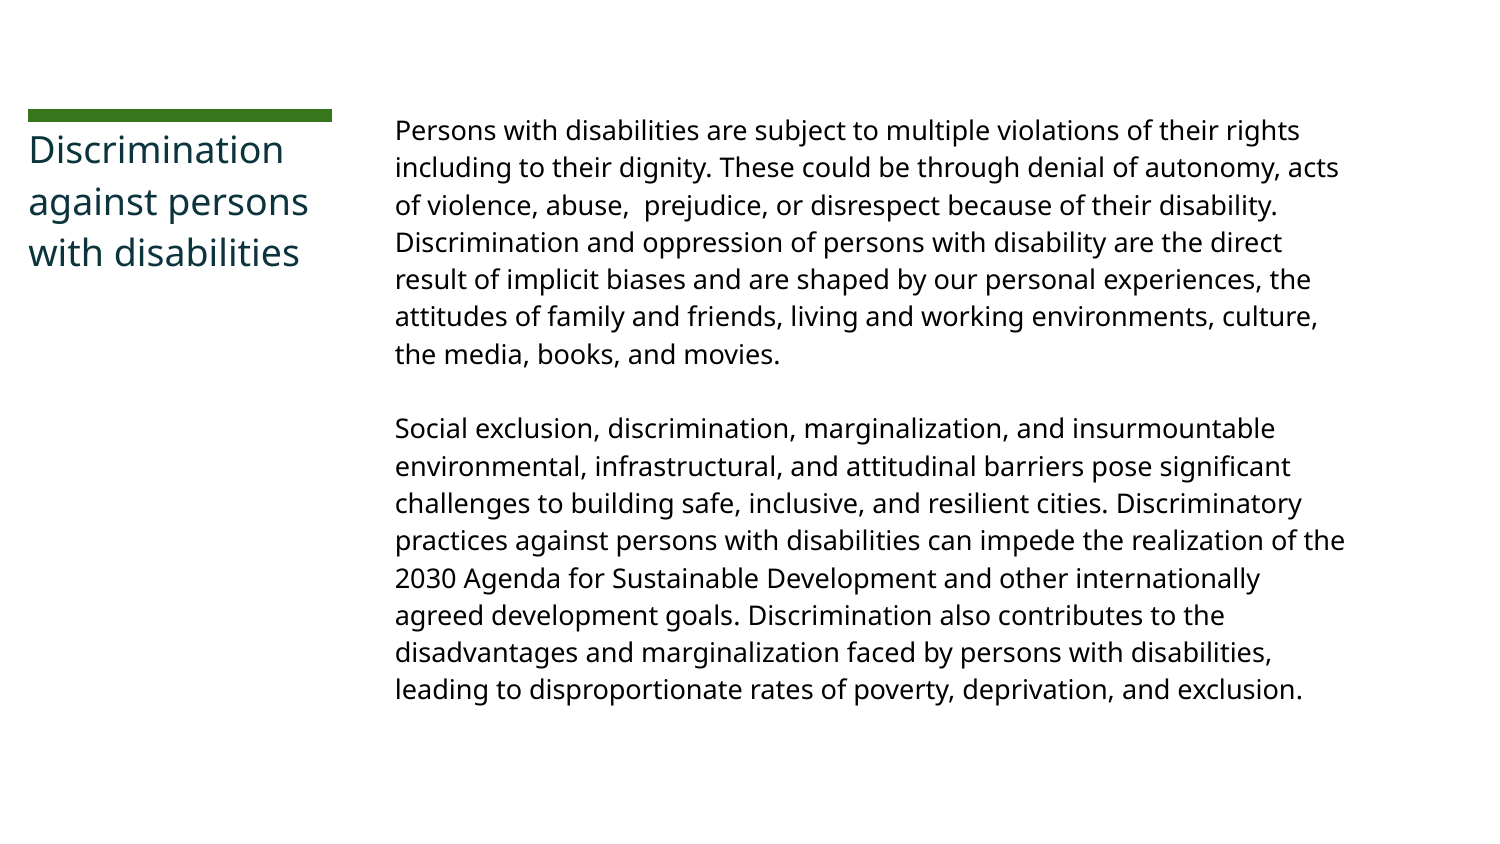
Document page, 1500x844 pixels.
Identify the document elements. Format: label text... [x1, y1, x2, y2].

title Discrimination against persons with disabilities [28, 103, 379, 337]
title Persons with disabilities are subject to multiple violations of their rights including to their dignity. These could be through denial of autonomy, acts of violence, abuse, prejudice, or disrespect because of their disability. Discrimination and oppression of persons with disability are the direct result of implicit biases and are shaped by our personal experiences, the attitudes of family and friends, living and working environments, culture, the media, books, and movies. Social exclusion, discrimination, marginalization, and insurmountable environmental, infrastructural, and attitudinal barriers pose significant challenges to building safe, inclusive, and resilient cities. Discriminatory practices against persons with disabilities can impede the realization of the 2030 Agenda for Sustainable Development and other internationally agreed development goals. Discrimination also contributes to the disadvantages and marginalization faced by persons with disabilities, leading to disproportionate rates of poverty, deprivation, and exclusion. [379, 93, 1361, 445]
